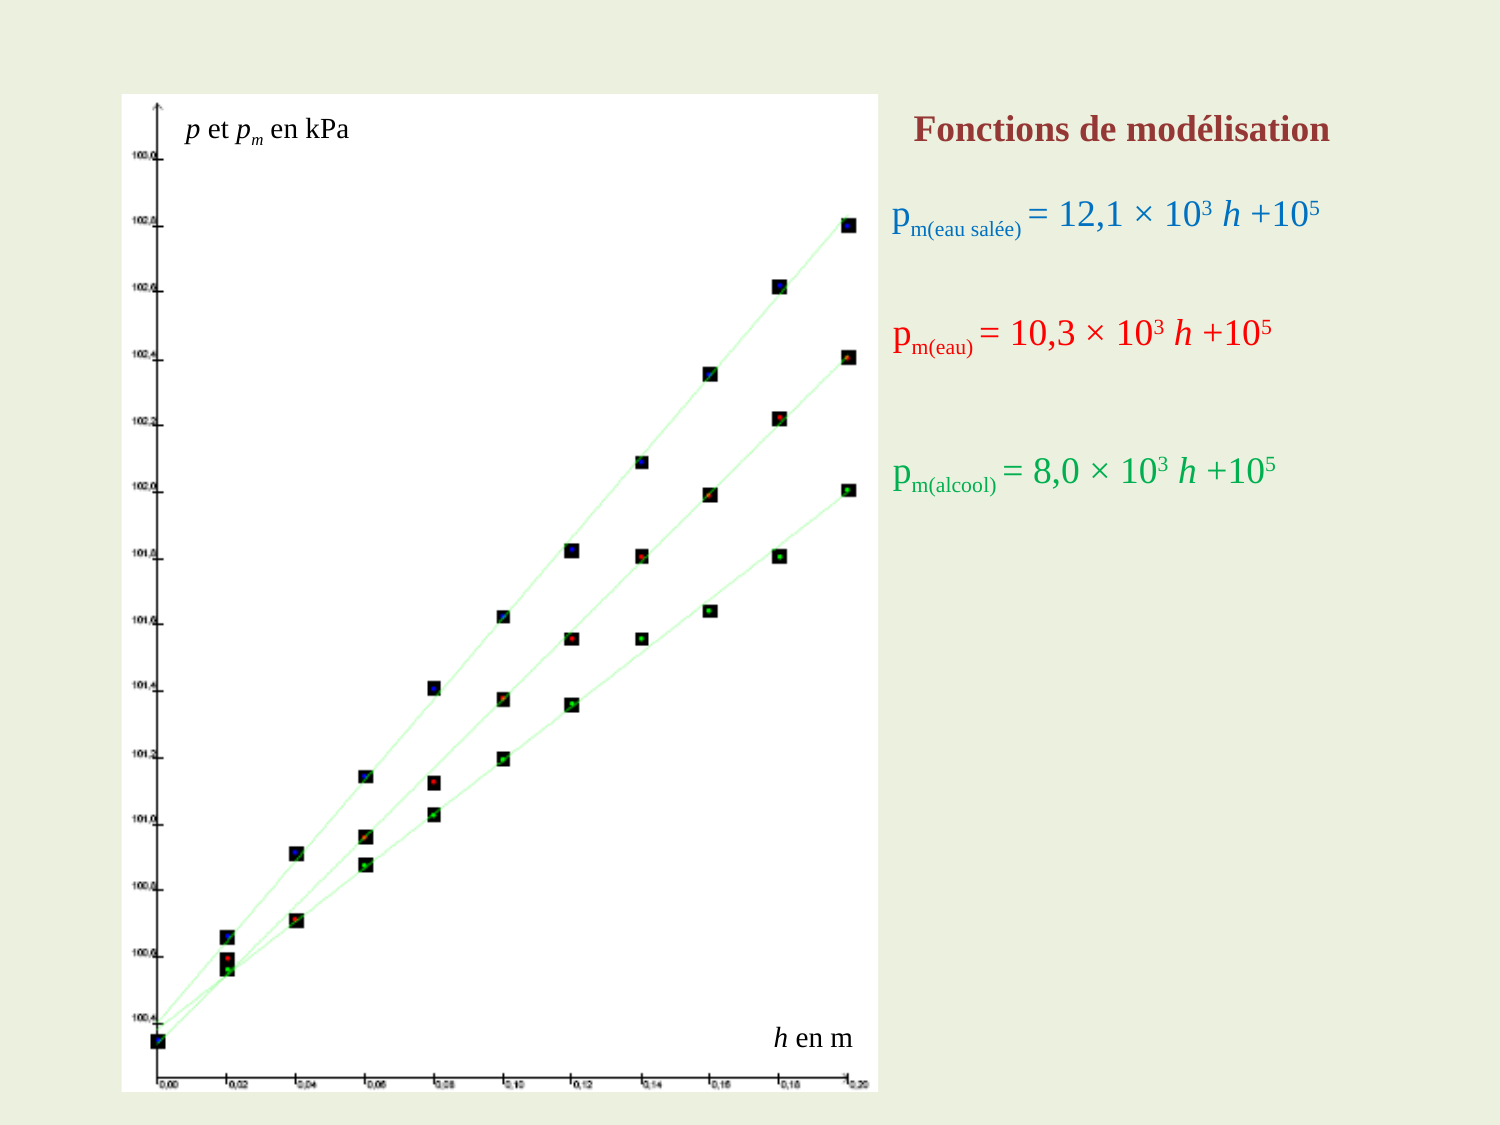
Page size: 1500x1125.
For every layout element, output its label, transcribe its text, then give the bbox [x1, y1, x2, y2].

text_box Fonctions de modélisation [881, 96, 1383, 157]
text_box pm(eau) = 10,3 × 103 h +105 [882, 300, 1388, 367]
text_box pm(eau salée) = 12,1 × 103 h +105 [882, 181, 1387, 248]
picture [121, 94, 879, 1093]
text_box pm(alcool) = 8,0 × 103 h +105 [882, 438, 1388, 550]
